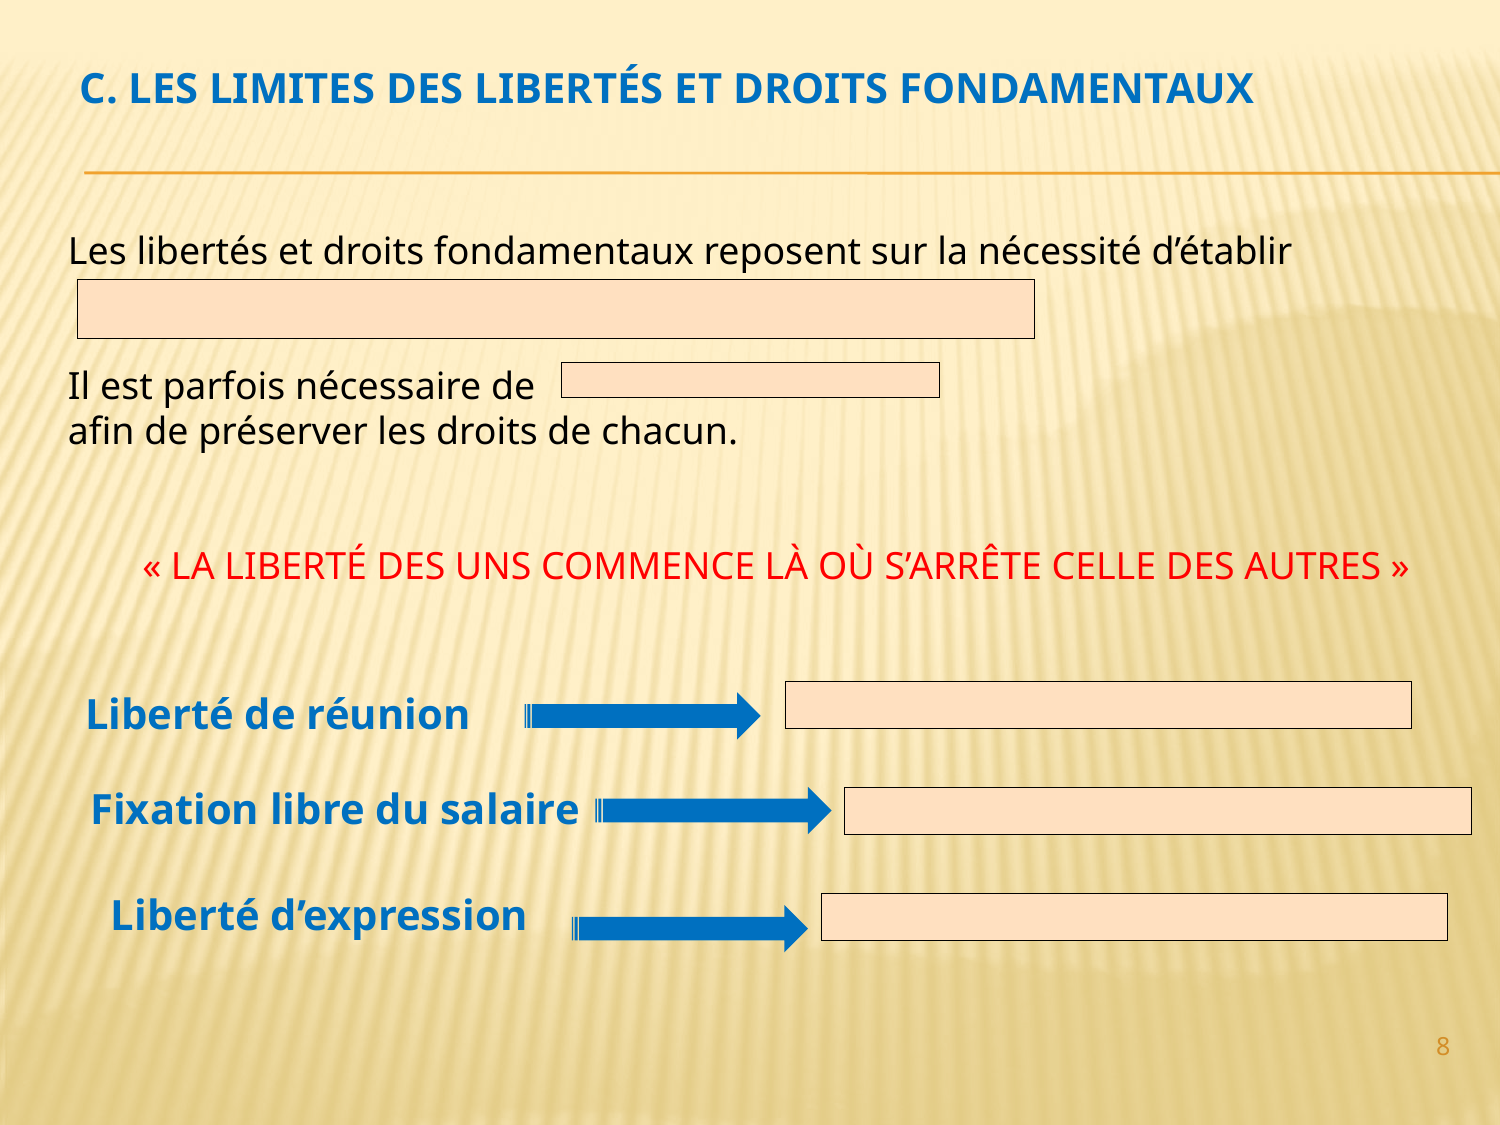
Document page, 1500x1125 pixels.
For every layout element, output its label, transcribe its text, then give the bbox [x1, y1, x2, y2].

text_box [593, 784, 834, 837]
text_box Liberté de réunion [70, 680, 486, 746]
text_box [522, 690, 763, 742]
text_box [570, 903, 811, 955]
text_box Fixation libre du salaire [75, 775, 595, 840]
text_box Liberté d’expression [96, 881, 544, 947]
text_box C. LES LIMITES DES LIBERTÉS ET DROITS FONDAMENTAUX [64, 54, 1424, 120]
slide_number 8 [1340, 1023, 1466, 1064]
text_box Les libertés et droits fondamentaux reposent sur la nécessité d’établir Il est parfois nécessaire de afin de préserver les droits de chacun. « LA LIBERTÉ DES UNS COMMENCE LÀ OÙ S’ARRÊTE CELLE DES AUTRES » [53, 219, 1500, 640]
